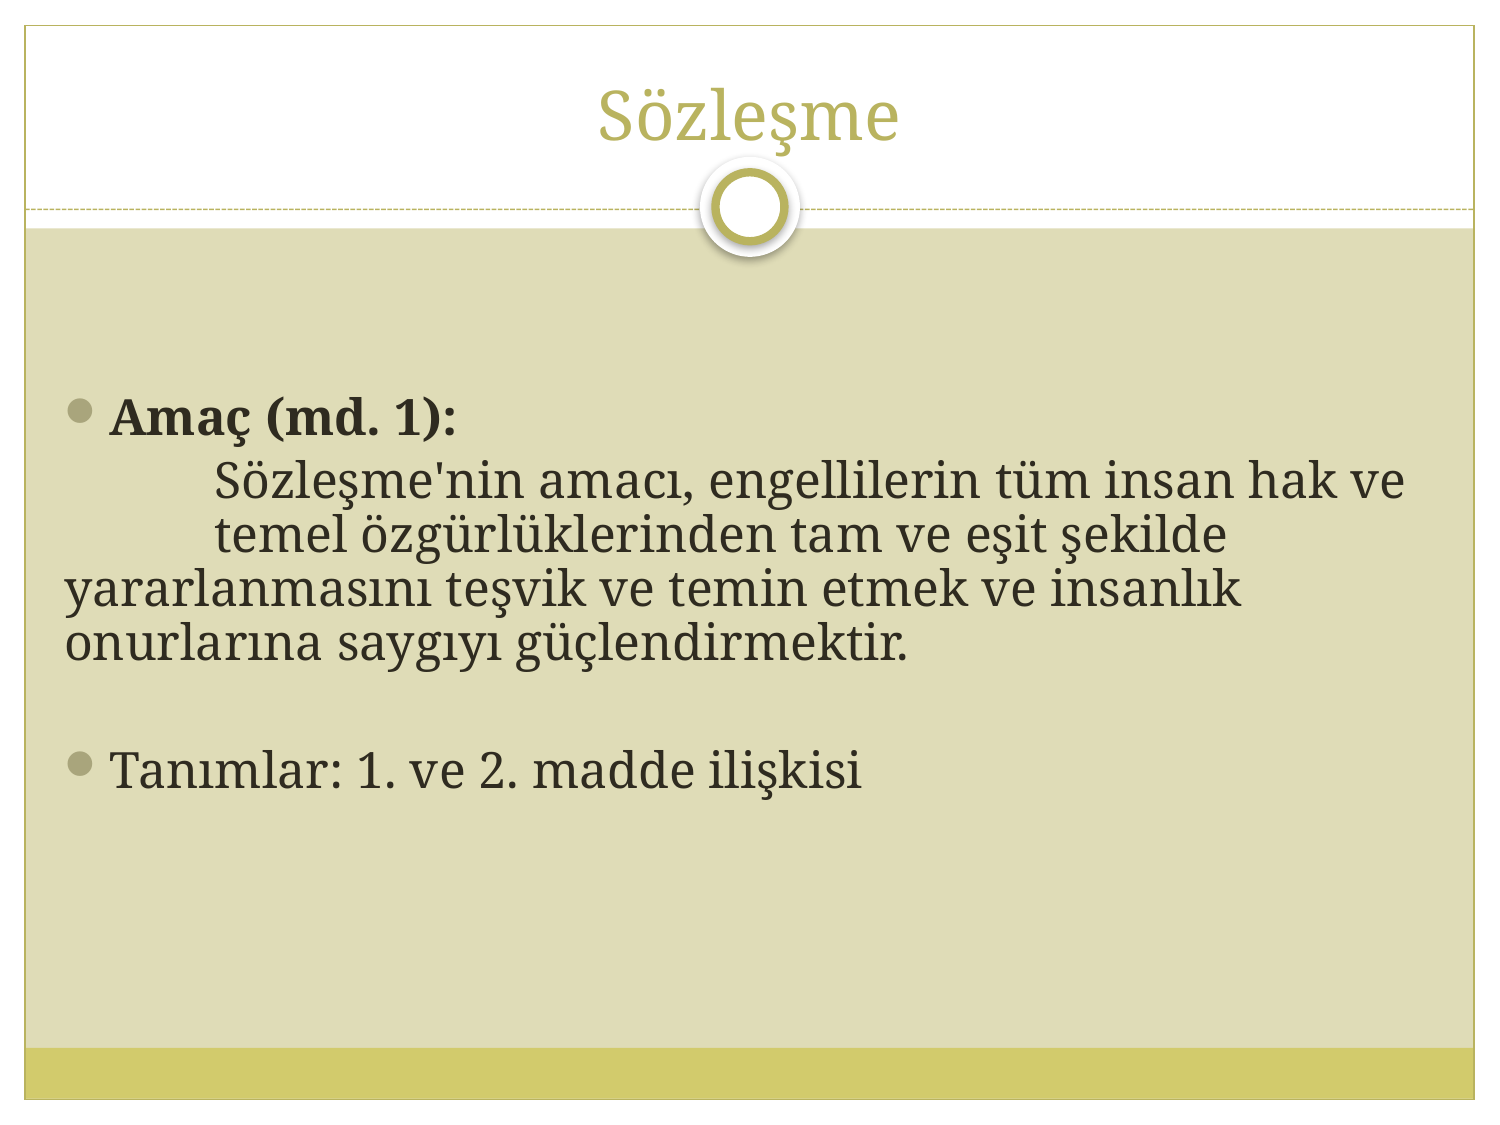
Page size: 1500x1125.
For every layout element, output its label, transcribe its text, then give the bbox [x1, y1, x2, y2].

title Sözleşme [49, 37, 1450, 162]
list Amaç (md. 1): Sözleşme'nin amacı, engellilerin tüm insan hak ve temel özgürlüklerinden tam ve eşit şekilde yararlanmasını teşvik ve temin etmek ve insanlık onurlarına saygıyı güçlendirmektir. Tanımlar: 1. ve 2. madde ilişkisi [49, 250, 1445, 1001]
